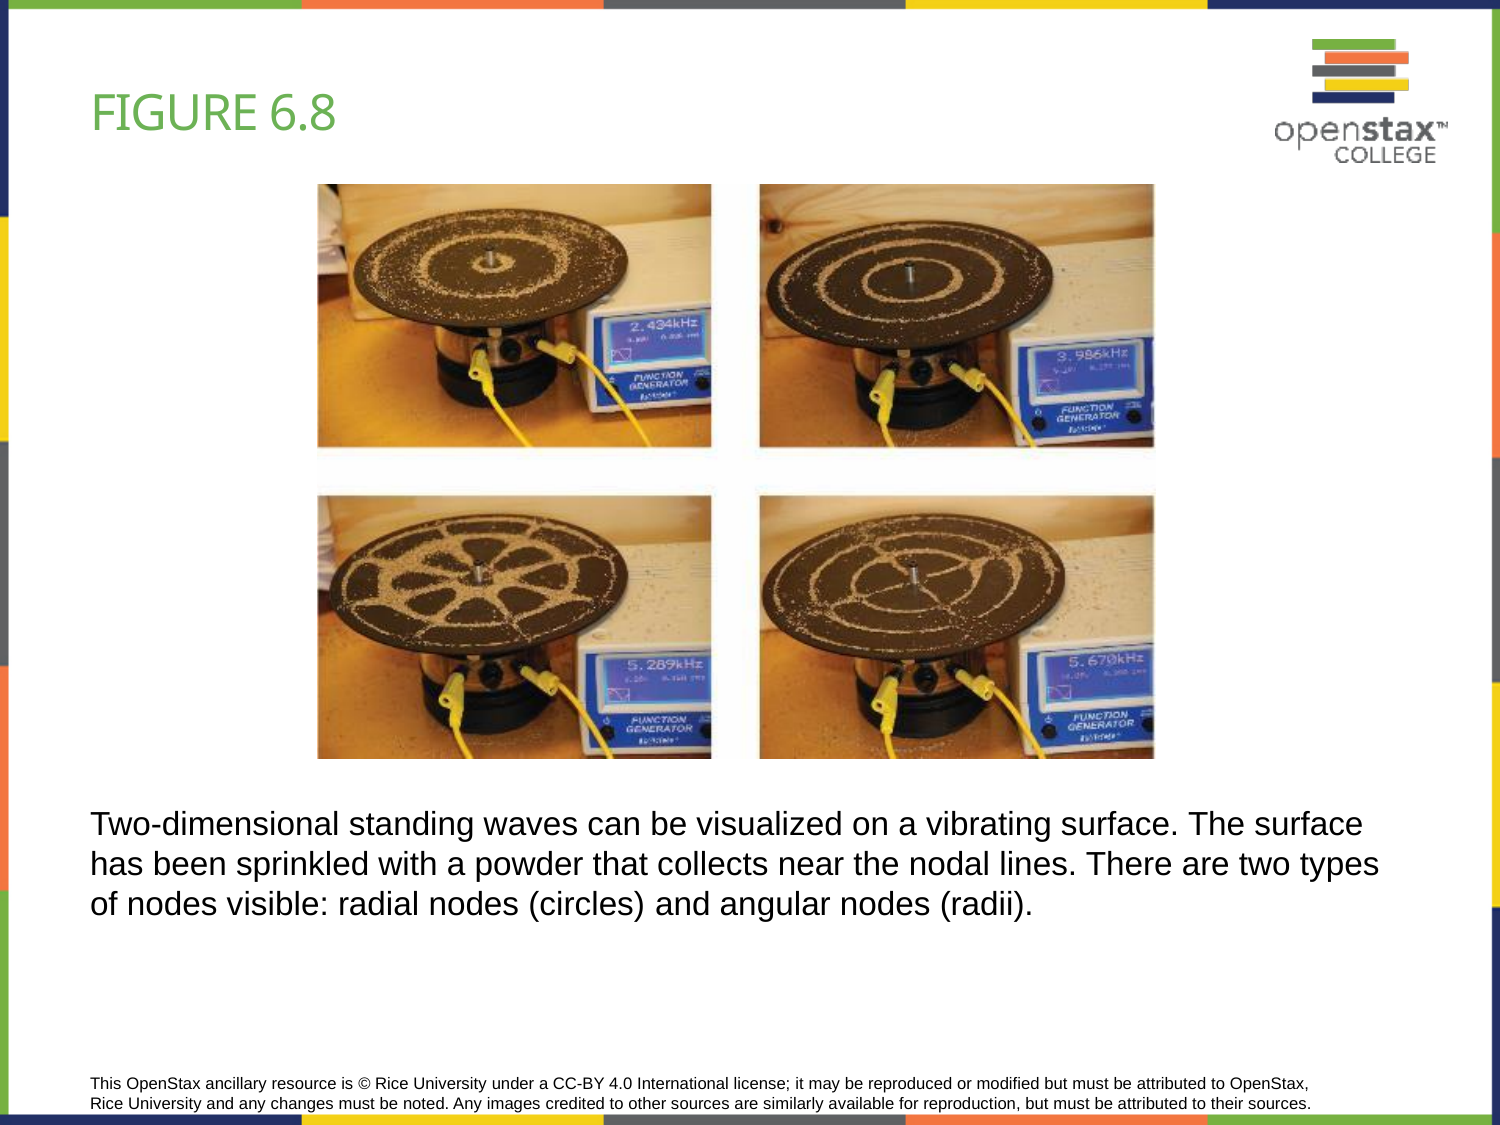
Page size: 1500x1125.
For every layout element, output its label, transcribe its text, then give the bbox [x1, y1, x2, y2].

title Figure 6.8 [75, 39, 1274, 148]
list Two-dimensional standing waves can be visualized on a vibrating surface. The surface has been sprinkled with a powder that collects near the nodal lines. There are two types of nodes visible: radial nodes (circles) and angular nodes (radii). [75, 794, 1398, 986]
footer This OpenStax ancillary resource is © Rice University under a CC-BY 4.0 International license; it may be reproduced or modified but must be attributed to OpenStax, Rice University and any changes must be noted. Any images credited to other sources are similarly available for reproduction, but must be attributed to their sources. [75, 1065, 1332, 1112]
picture [0, 0, 1500, 1125]
